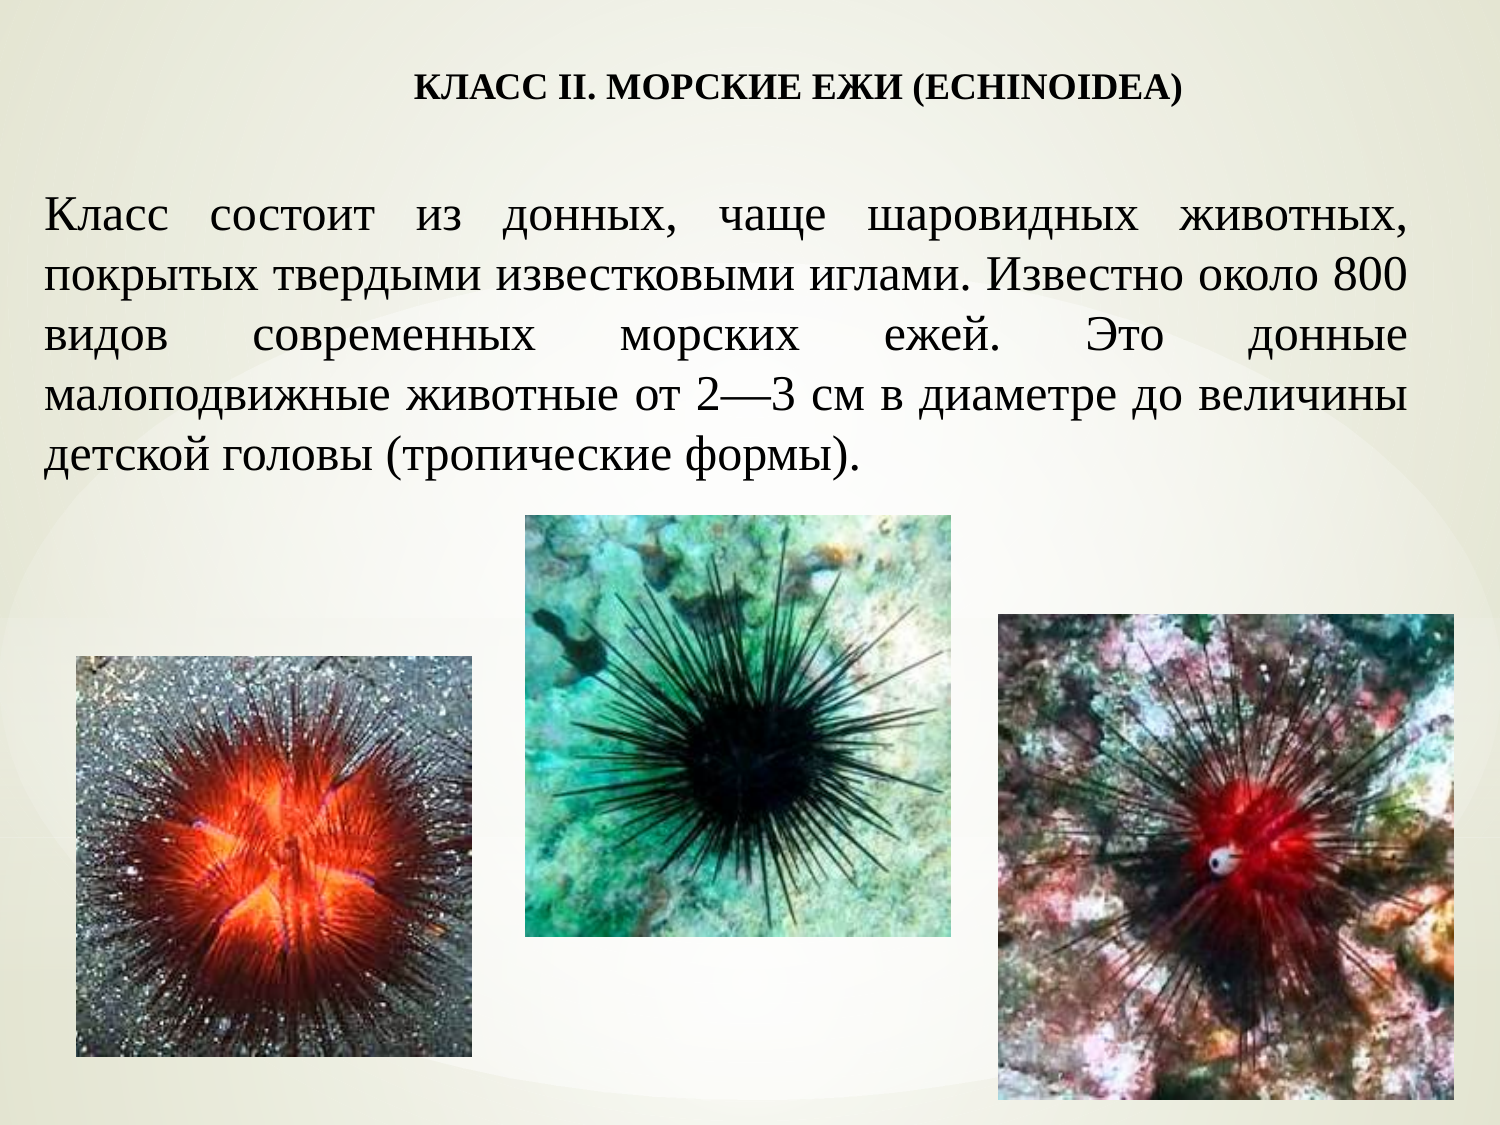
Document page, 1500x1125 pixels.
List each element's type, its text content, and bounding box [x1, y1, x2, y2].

picture [997, 614, 1454, 1100]
text_box Класс состоит из донных, чаще шаровидных животных, покрытых твердыми известковыми иглами. Известно около 800 видов современных морских ежей. Это донные малоподвижные животные от 2—3 см в диаметре до величины детской головы (тропические формы). [29, 172, 1424, 488]
picture [525, 514, 951, 938]
text_box КЛАСС II. МОРСКИЕ ЕЖИ (ECHINOIDEA) [399, 54, 1199, 115]
picture [76, 656, 472, 1058]
